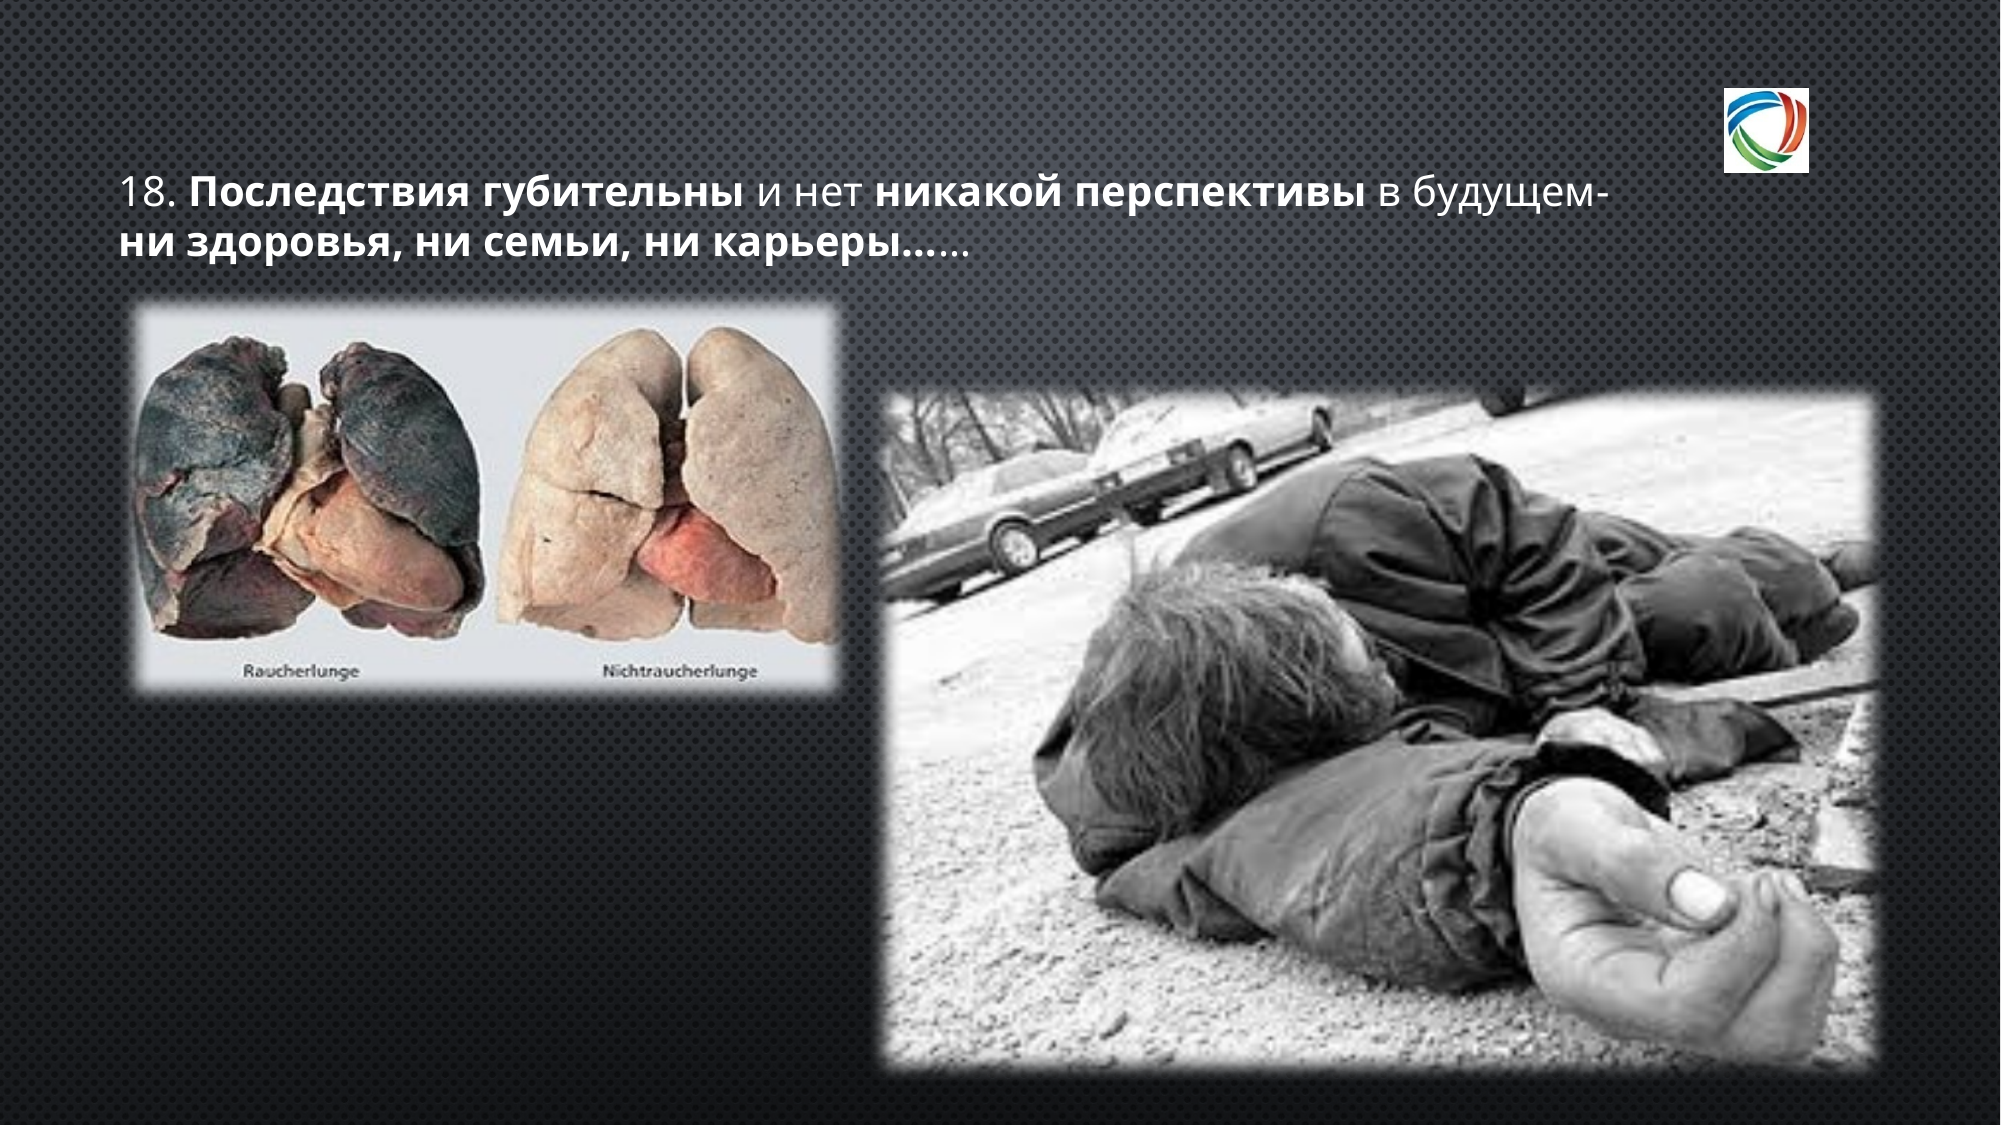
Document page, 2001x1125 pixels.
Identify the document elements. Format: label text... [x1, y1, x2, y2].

title 18. Последствия губительны и нет никакой перспективы в будущем- ни здоровья, ни семьи, ни карьеры…… [103, 100, 1647, 330]
picture [867, 377, 1892, 1084]
picture [1724, 87, 1809, 173]
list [117, 286, 854, 709]
